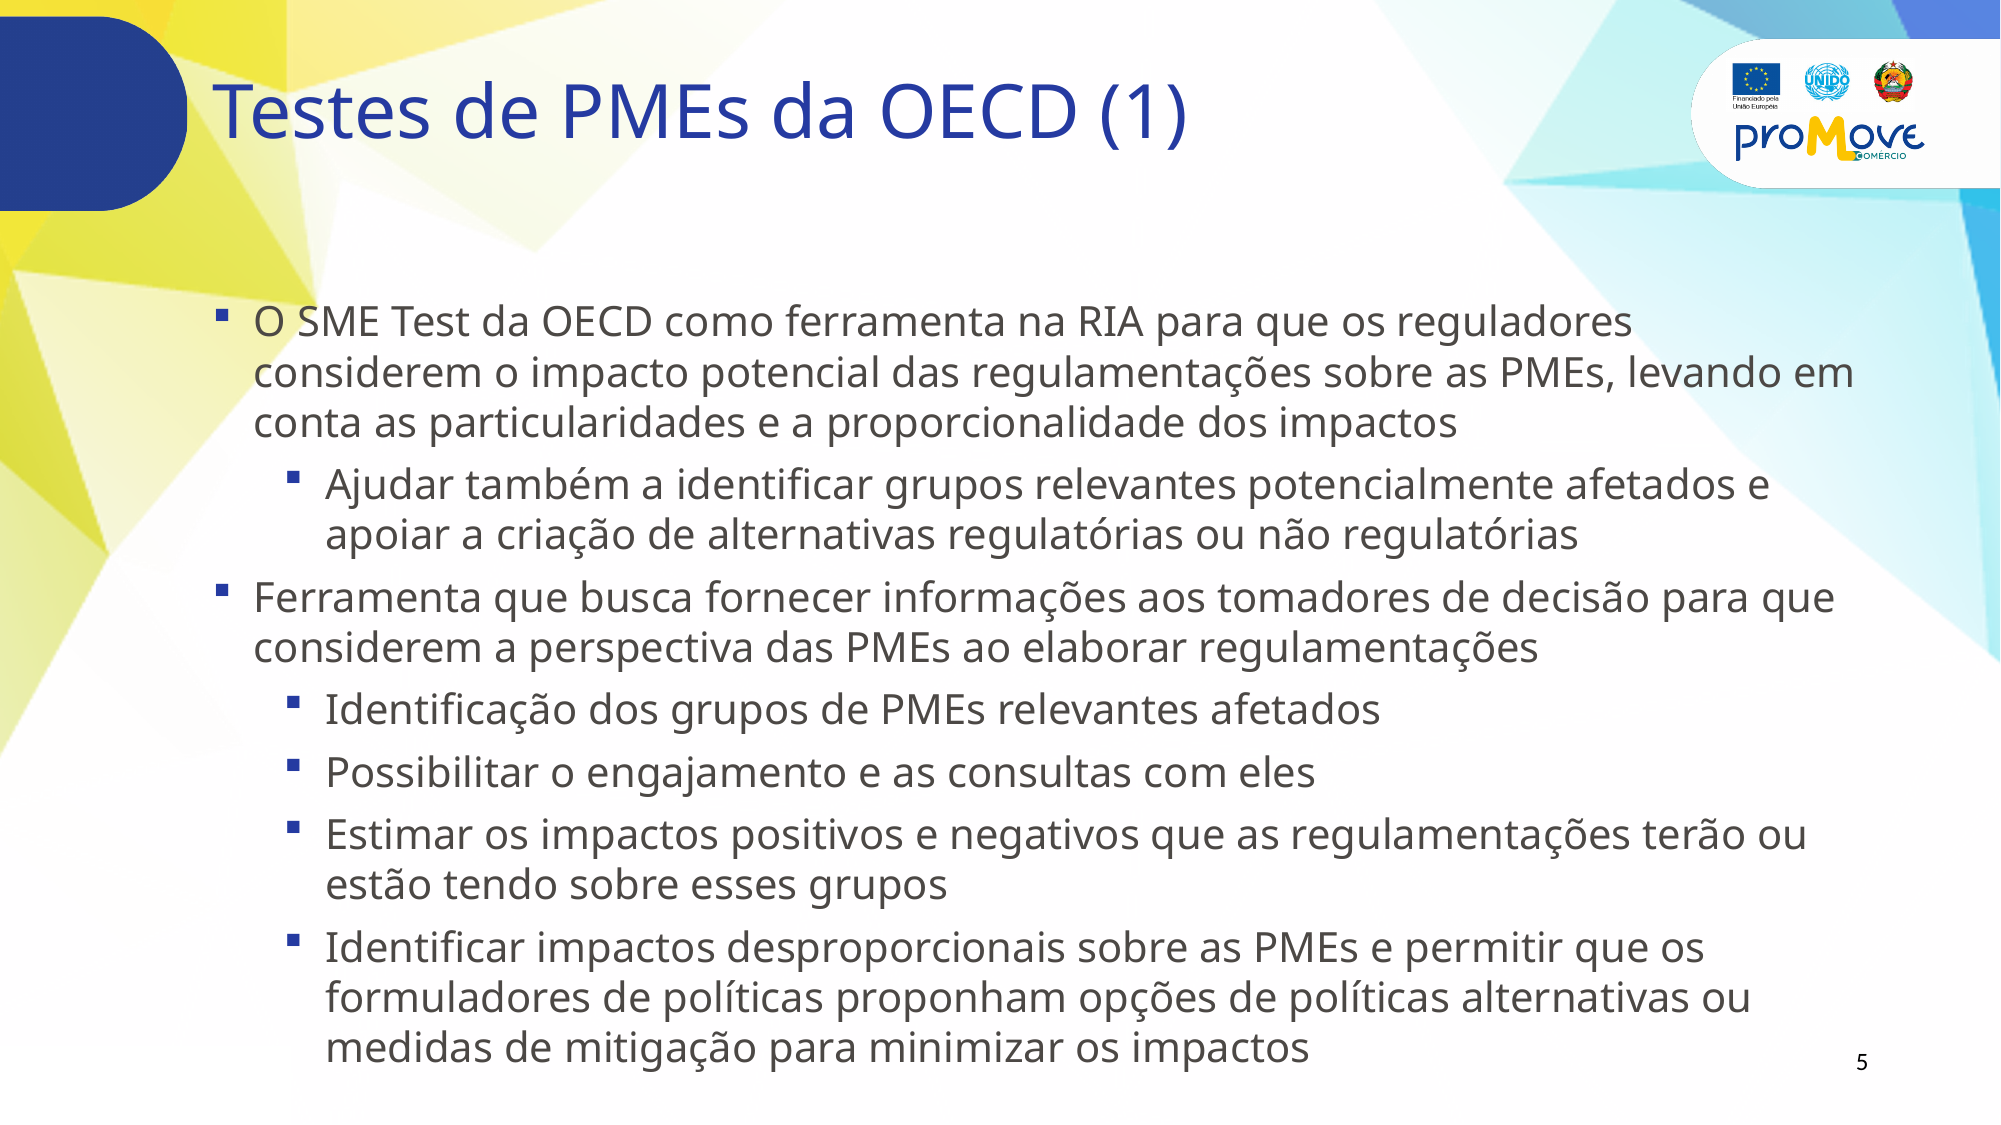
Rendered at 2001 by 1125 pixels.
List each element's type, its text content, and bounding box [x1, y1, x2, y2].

picture [0, 0, 2001, 1124]
title Testes de PMEs da OECD (1) [212, 0, 1677, 218]
text_box 5 [1418, 1045, 1869, 1076]
list O SME Test da OECD como ferramenta na RIA para que os reguladores considerem o impacto potencial das regulamentações sobre as PMEs, levando em conta as particularidades e a proporcionalidade dos impactos Ajudar também a identificar grupos relevantes potencialmente afetados e apoiar a criação de alternativas regulatórias ou não regulatórias Ferramenta que busca fornecer informações aos tomadores de decisão para que considerem a perspectiva das PMEs ao elaborar regulamentações Identificação dos grupos de PMEs relevantes afetados Possibilitar o engajamento e as consultas com eles Estimar os impactos positivos e negativos que as regulamentações terão ou estão tendo sobre esses grupos Identificar impactos desproporcionais sobre as PMEs e permitir que os formuladores de políticas proponham opções de políticas alternativas ou medidas de mitigação para minimizar os impactos [212, 295, 1869, 1010]
